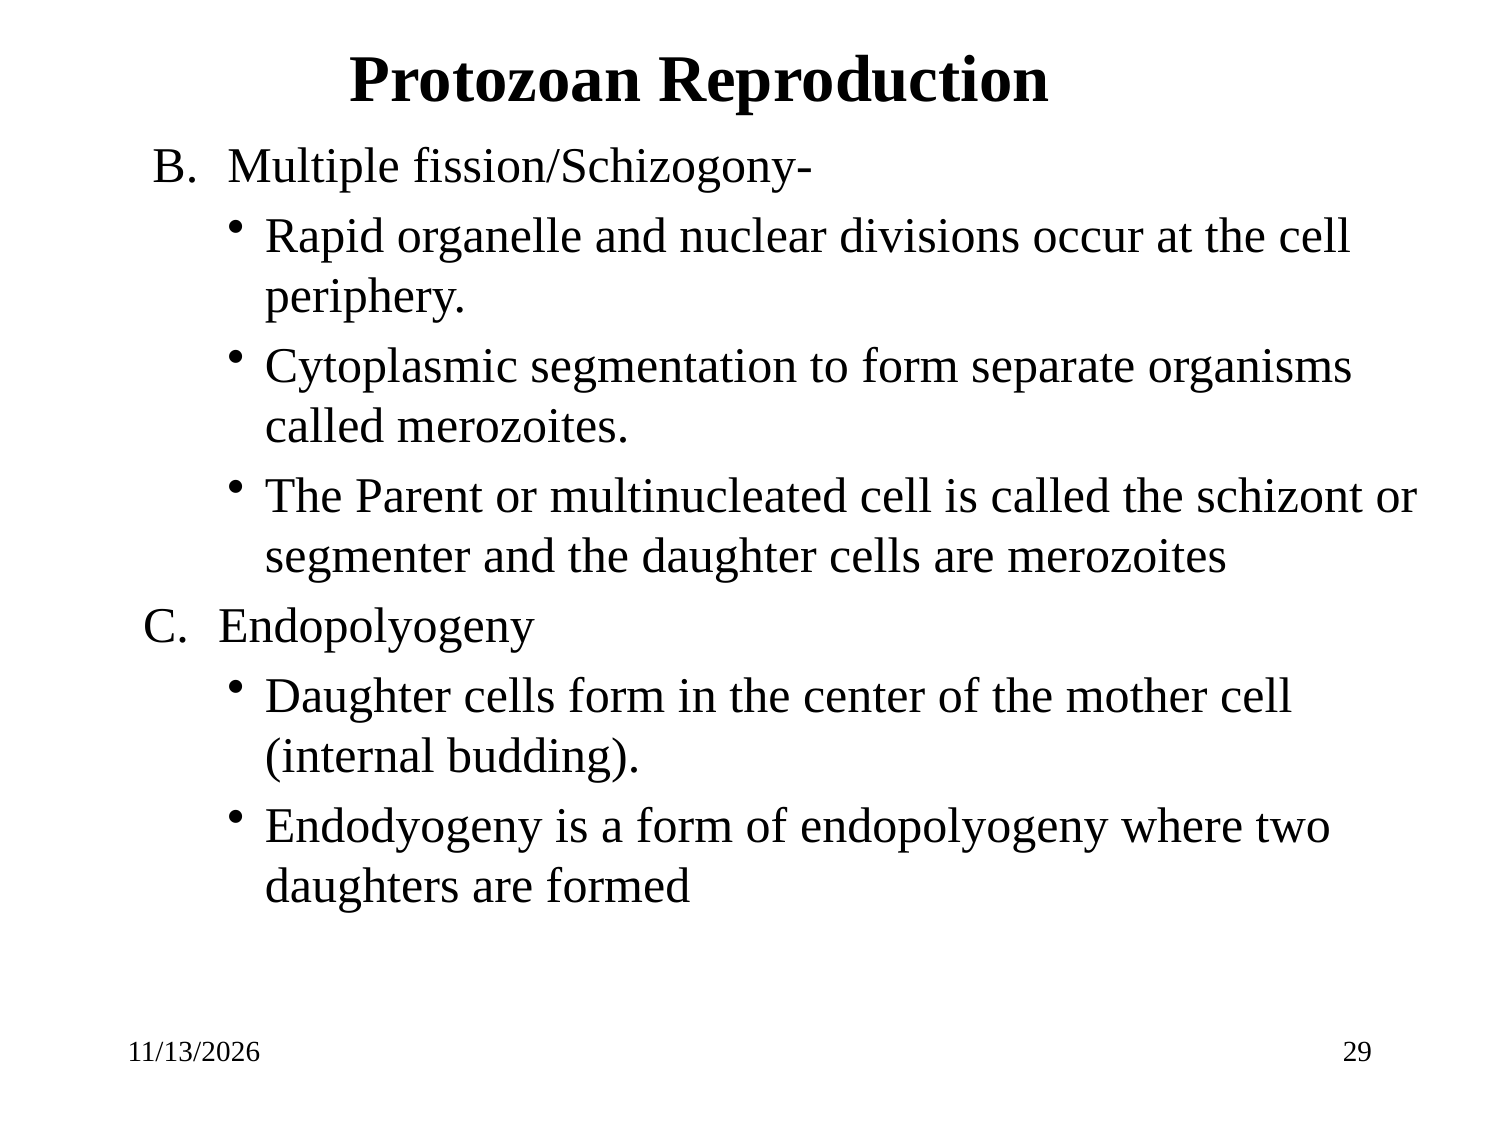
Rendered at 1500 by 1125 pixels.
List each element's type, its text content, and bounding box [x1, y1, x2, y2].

list Multiple fission/Schizogony- Rapid organelle and nuclear divisions occur at the cell periphery. Cytoplasmic segmentation to form separate organisms called merozoites. The Parent or multinucleated cell is called the schizont or segmenter and the daughter cells are merozoites Endopolyogeny Daughter cells form in the center of the mother cell (internal budding). Endodyogeny is a form of endopolyogeny where two daughters are formed [62, 125, 1450, 1050]
title Protozoan Reproduction [62, 24, 1338, 125]
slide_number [112, 1024, 426, 1101]
slide_number 29 [1074, 1024, 1388, 1101]
